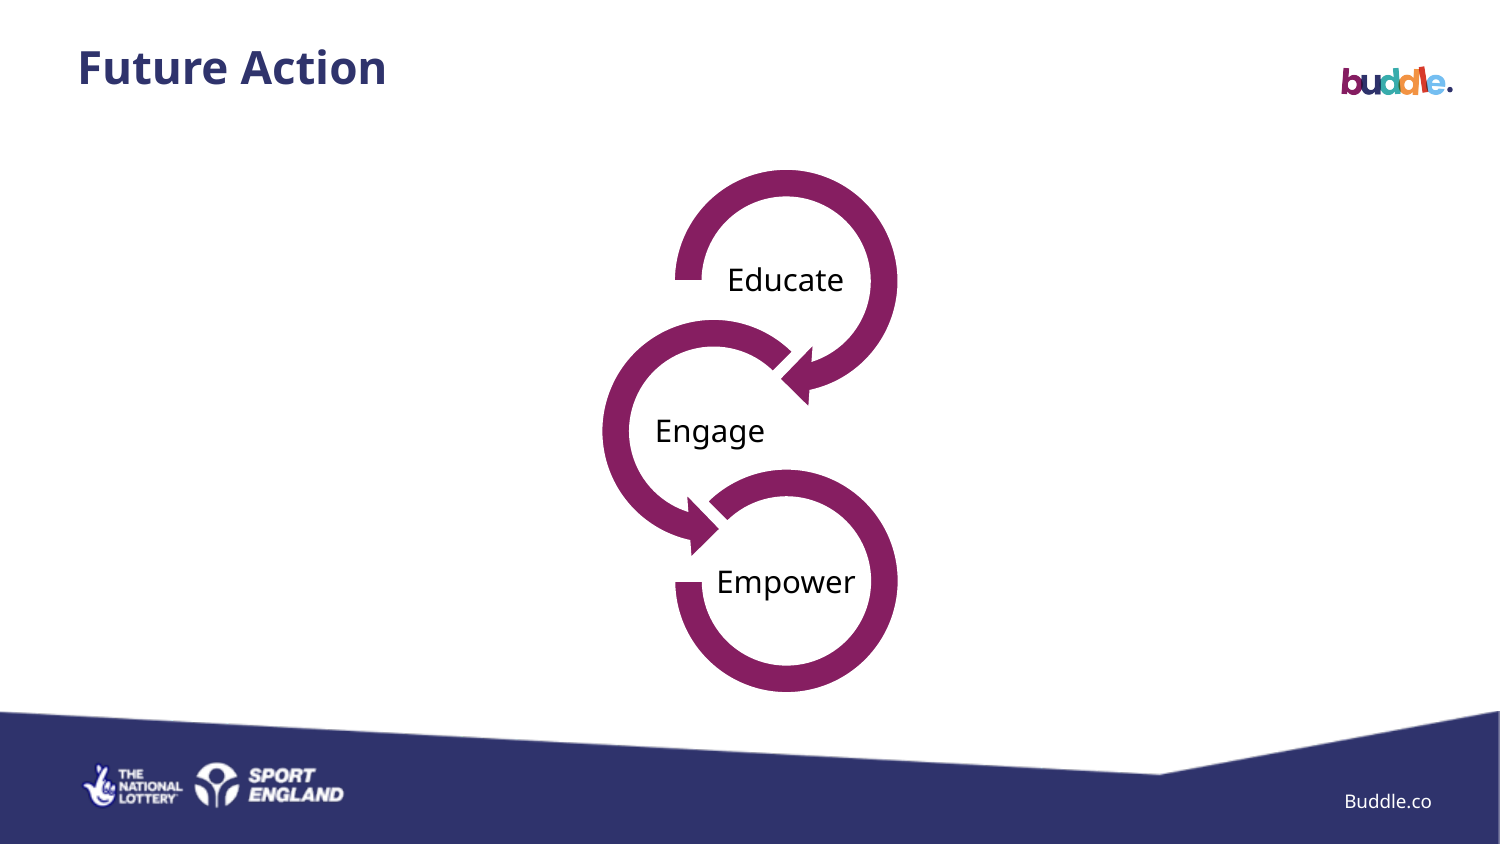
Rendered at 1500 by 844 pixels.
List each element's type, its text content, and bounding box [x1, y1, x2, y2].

picture [0, 711, 1500, 844]
text_box Future Action [62, 37, 1293, 178]
picture [1340, 65, 1454, 96]
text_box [312, 150, 1188, 694]
